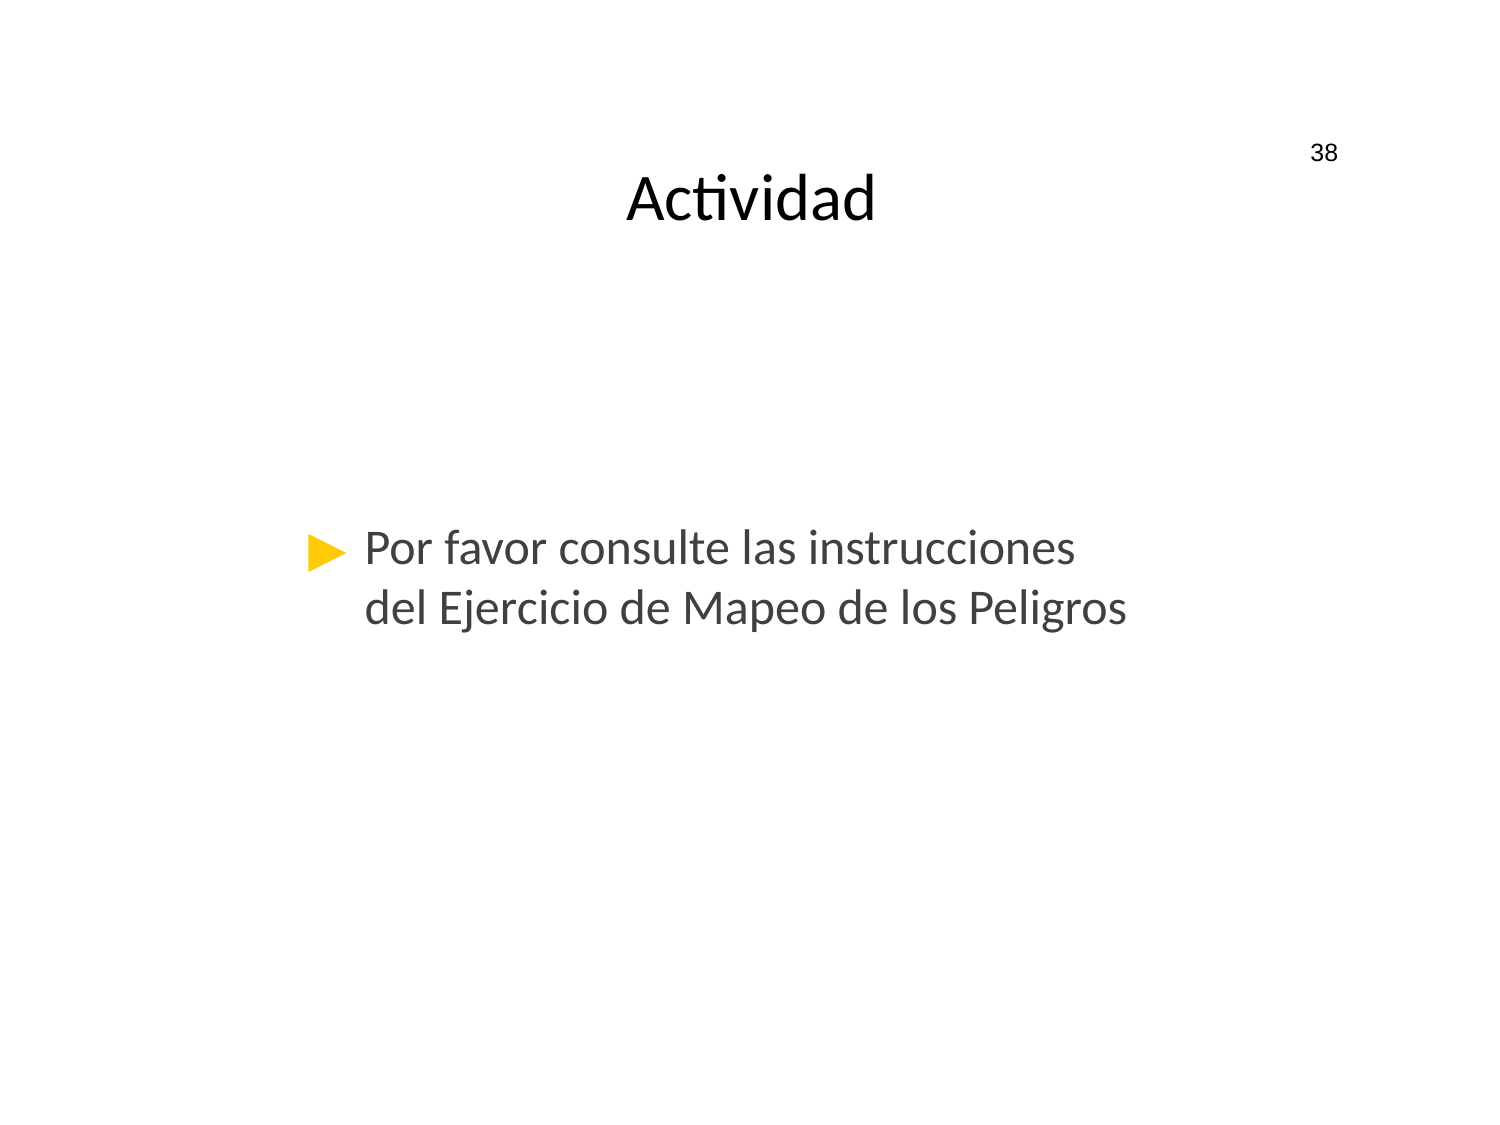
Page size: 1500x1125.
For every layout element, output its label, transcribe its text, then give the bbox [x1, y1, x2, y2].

title Actividad [114, 99, 1390, 288]
list Por favor consulte las instrucciones del Ejercicio de Mapeo de los Peligros [293, 506, 1164, 824]
text_box 38 [1259, 48, 1390, 175]
